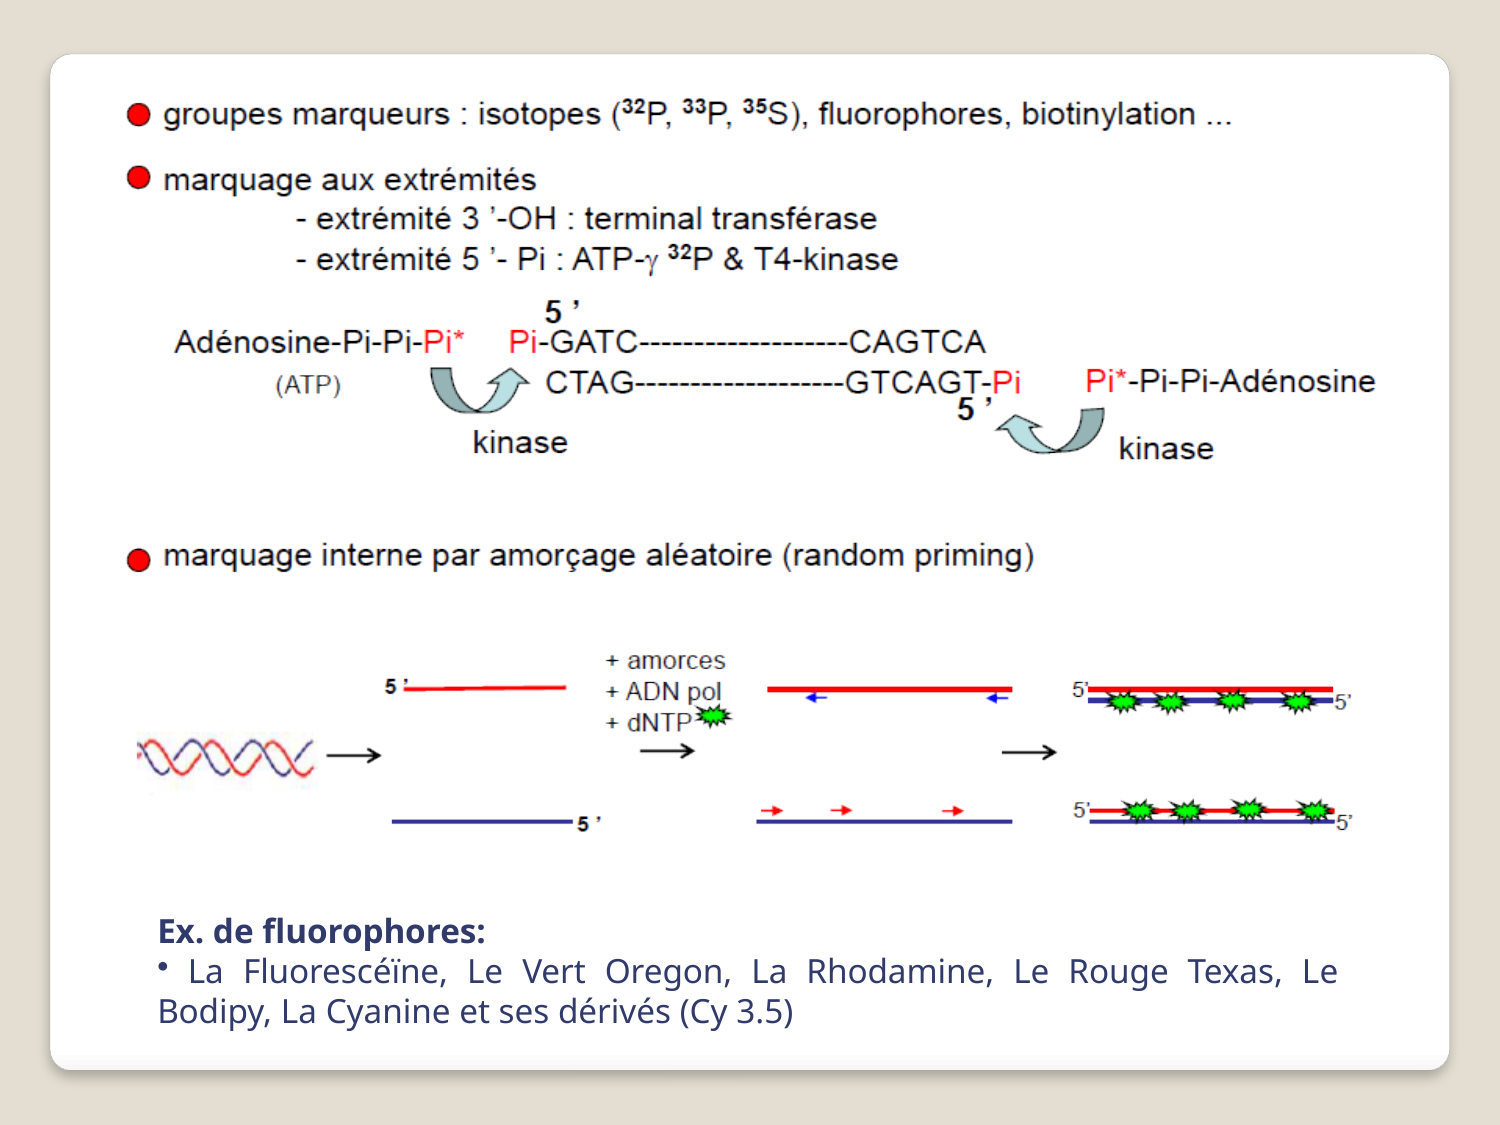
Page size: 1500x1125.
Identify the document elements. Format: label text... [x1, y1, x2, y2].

text_box Ex. de fluorophores: La Fluorescéïne, Le Vert Oregon, La Rhodamine, Le Rouge Texas, Le Bodipy, La Cyanine et ses dérivés (Cy 3.5) [142, 902, 1356, 1038]
picture [116, 88, 1382, 841]
